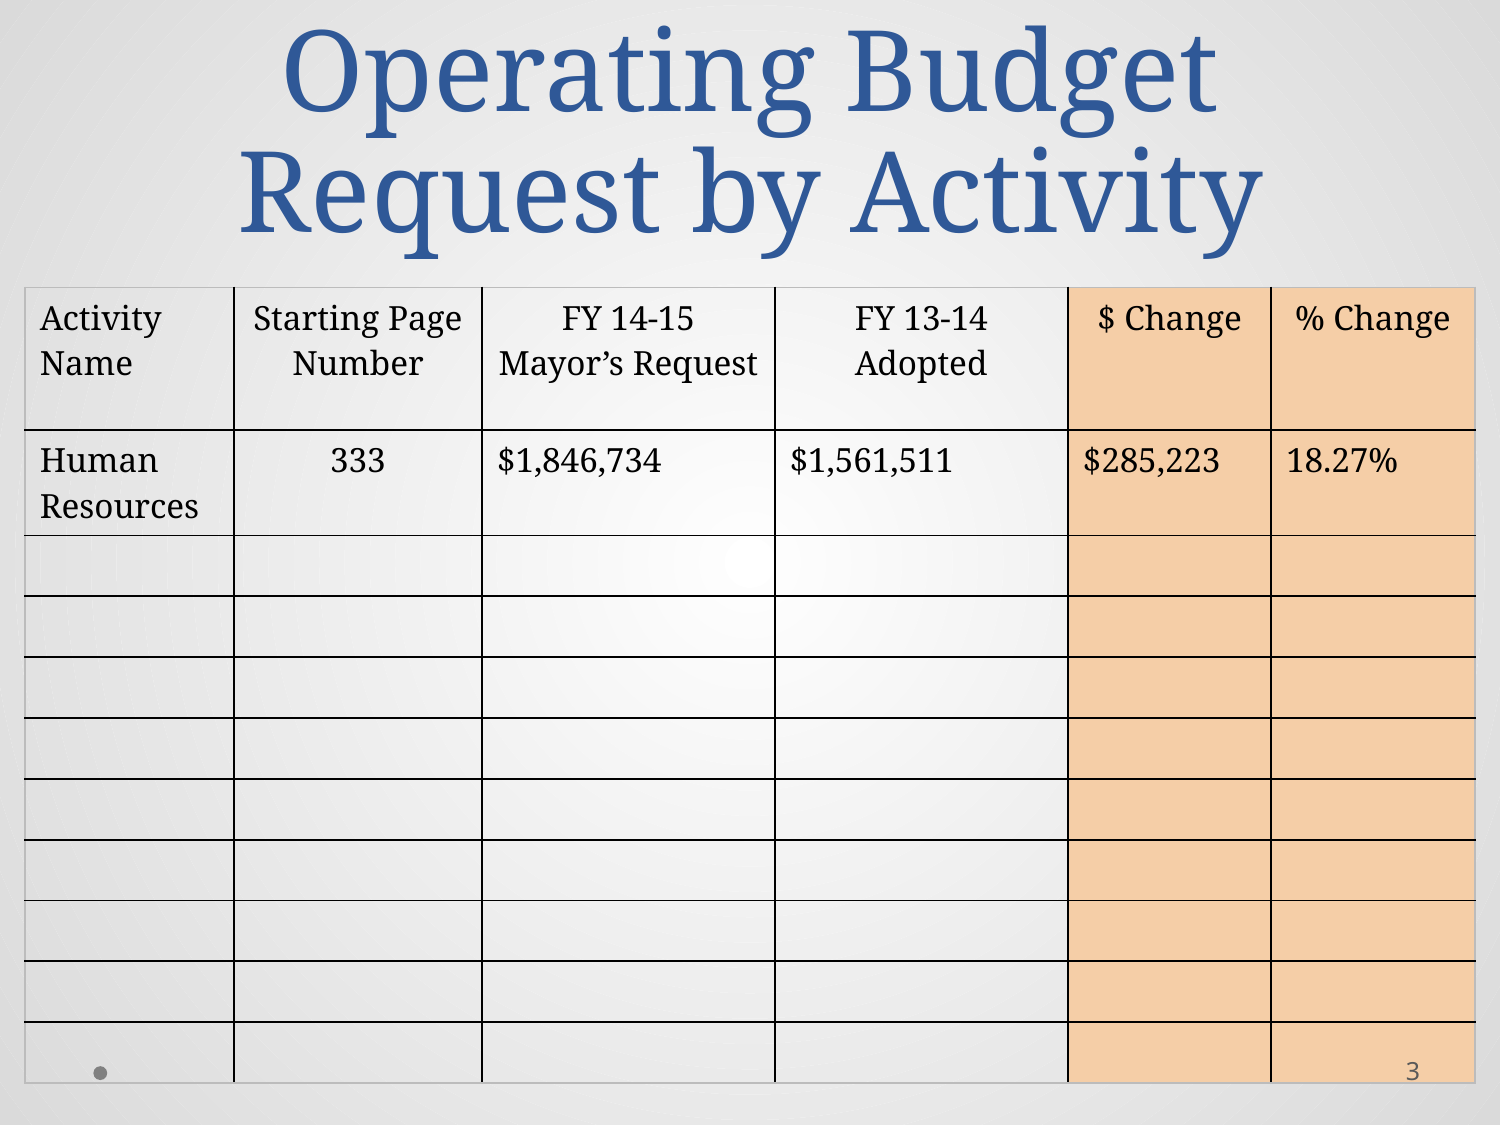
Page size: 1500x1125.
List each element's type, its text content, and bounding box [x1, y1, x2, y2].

table_cell [1069, 536, 1270, 595]
table_cell [483, 901, 774, 960]
table_header Starting Page Number [235, 288, 481, 429]
table_cell [235, 780, 481, 839]
table_cell [235, 841, 481, 900]
table_cell $1,846,734 [483, 431, 774, 535]
table_cell [1272, 536, 1474, 595]
table_cell [483, 1023, 774, 1082]
table_cell [235, 658, 481, 717]
table_cell [1272, 841, 1474, 900]
table_cell [1272, 597, 1474, 656]
table_cell 18.27% [1272, 431, 1474, 535]
table_cell [26, 841, 233, 900]
table_cell [1272, 658, 1474, 717]
table_cell [1272, 901, 1474, 960]
table_cell [1069, 1023, 1270, 1082]
table_header FY 14-15 Mayor’s Request [483, 288, 774, 429]
table_cell [1069, 962, 1270, 1021]
table_cell [1069, 719, 1270, 778]
title Operating Budget Request by Activity [75, 0, 1425, 263]
table_cell [776, 536, 1067, 595]
table_header Activity Name [26, 288, 233, 429]
table_cell [483, 658, 774, 717]
table_cell [483, 597, 774, 656]
table_cell [776, 719, 1067, 778]
table_cell [235, 597, 481, 656]
table_cell [235, 719, 481, 778]
table_cell $1,561,511 [776, 431, 1067, 535]
table_cell [235, 1023, 481, 1082]
table_cell [483, 536, 774, 595]
table_cell [483, 841, 774, 900]
table_cell [235, 901, 481, 960]
table_cell [1069, 658, 1270, 717]
table_cell [26, 658, 233, 717]
table_cell [776, 962, 1067, 1021]
table_cell [26, 962, 233, 1021]
table_cell [235, 962, 481, 1021]
table_cell [776, 1023, 1067, 1082]
table_cell [1069, 597, 1270, 656]
table_cell [1272, 719, 1474, 778]
table_cell [776, 597, 1067, 656]
table_cell [1272, 780, 1474, 839]
table_cell [776, 658, 1067, 717]
table_cell Human Resources [26, 431, 233, 535]
table_cell [1272, 1023, 1474, 1082]
table_cell $285,223 [1069, 431, 1270, 535]
table_cell [483, 962, 774, 1021]
table_cell [776, 780, 1067, 839]
table_cell [26, 780, 233, 839]
table_cell [26, 901, 233, 960]
table_header FY 13-14 Adopted [776, 288, 1067, 429]
table_cell 333 [235, 431, 481, 535]
table_cell [1069, 780, 1270, 839]
table_header $ Change [1069, 288, 1270, 429]
table_cell [1069, 841, 1270, 900]
table_cell [1069, 901, 1270, 960]
table_cell [26, 719, 233, 778]
table_cell [483, 780, 774, 839]
table_cell [483, 719, 774, 778]
slide_number 3 [1401, 1042, 1494, 1103]
table_cell [776, 841, 1067, 900]
table_cell [26, 536, 233, 595]
table_cell [26, 1023, 233, 1082]
table_cell [235, 536, 481, 595]
table_cell [1272, 962, 1474, 1021]
table_cell [776, 901, 1067, 960]
table_header % Change [1272, 288, 1474, 429]
table_cell [26, 597, 233, 656]
